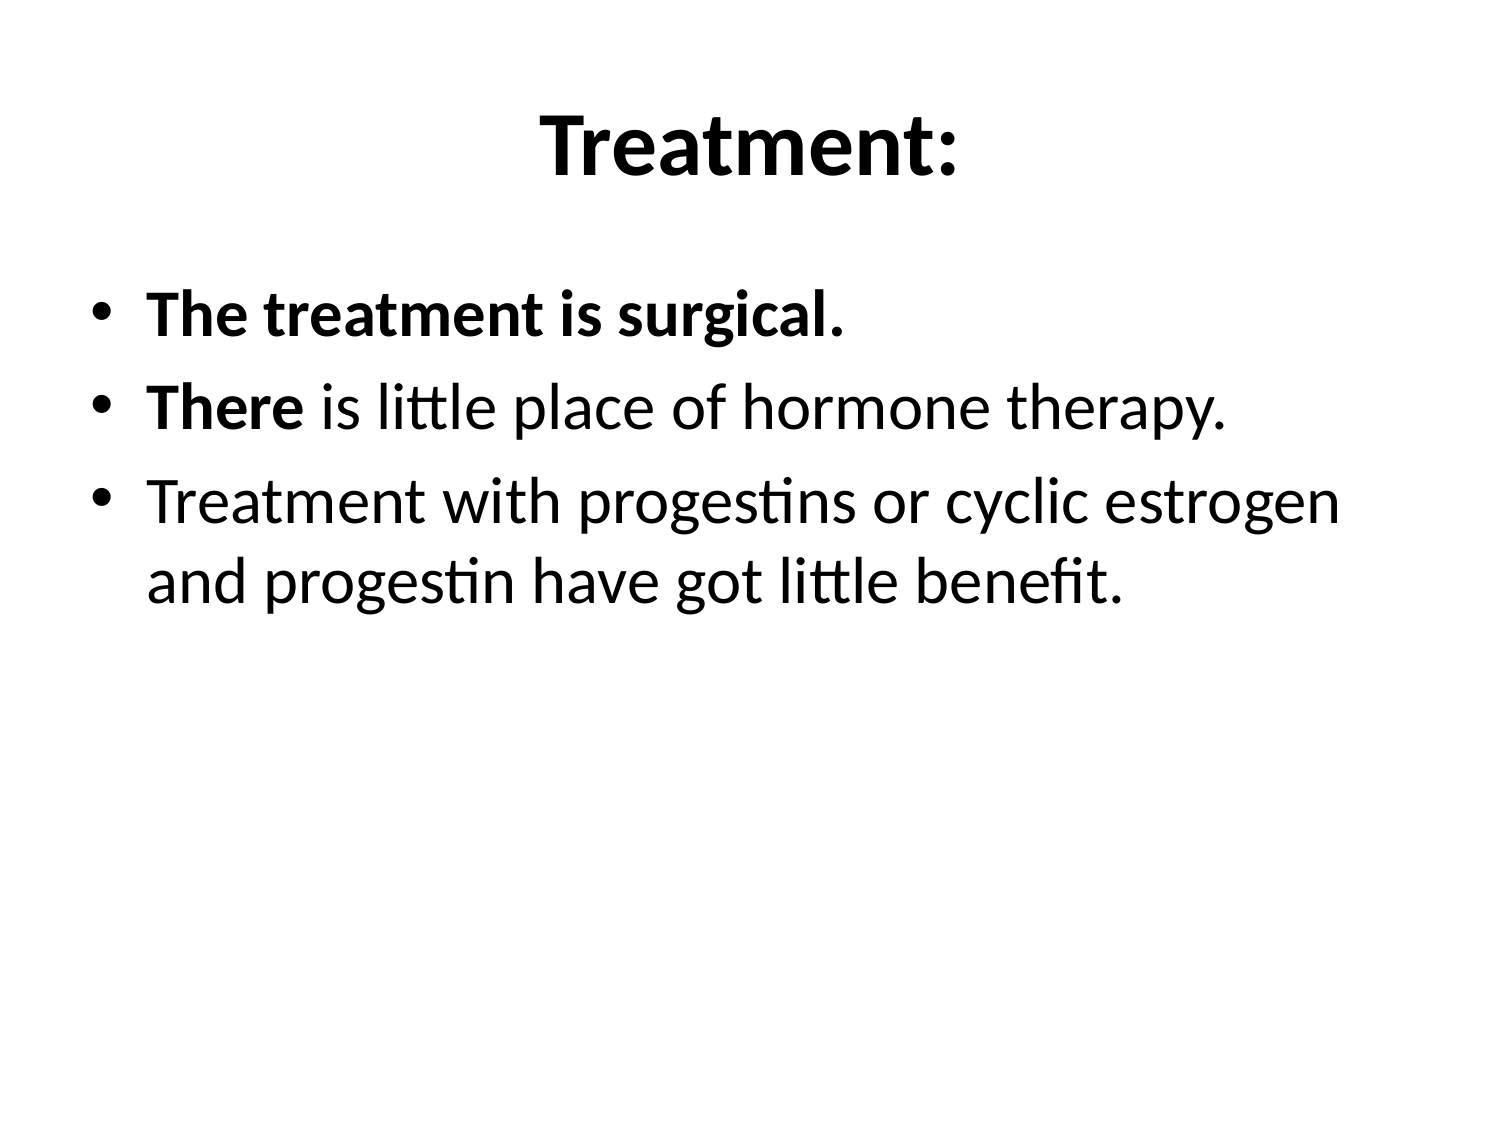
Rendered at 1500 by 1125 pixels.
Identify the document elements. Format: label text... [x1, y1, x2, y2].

title Treatment: [75, 45, 1425, 233]
list The treatment is surgical. There is little place of hormone therapy. Treatment with progestins or cyclic estrogen and progestin have got little benefit. [75, 262, 1425, 1005]
